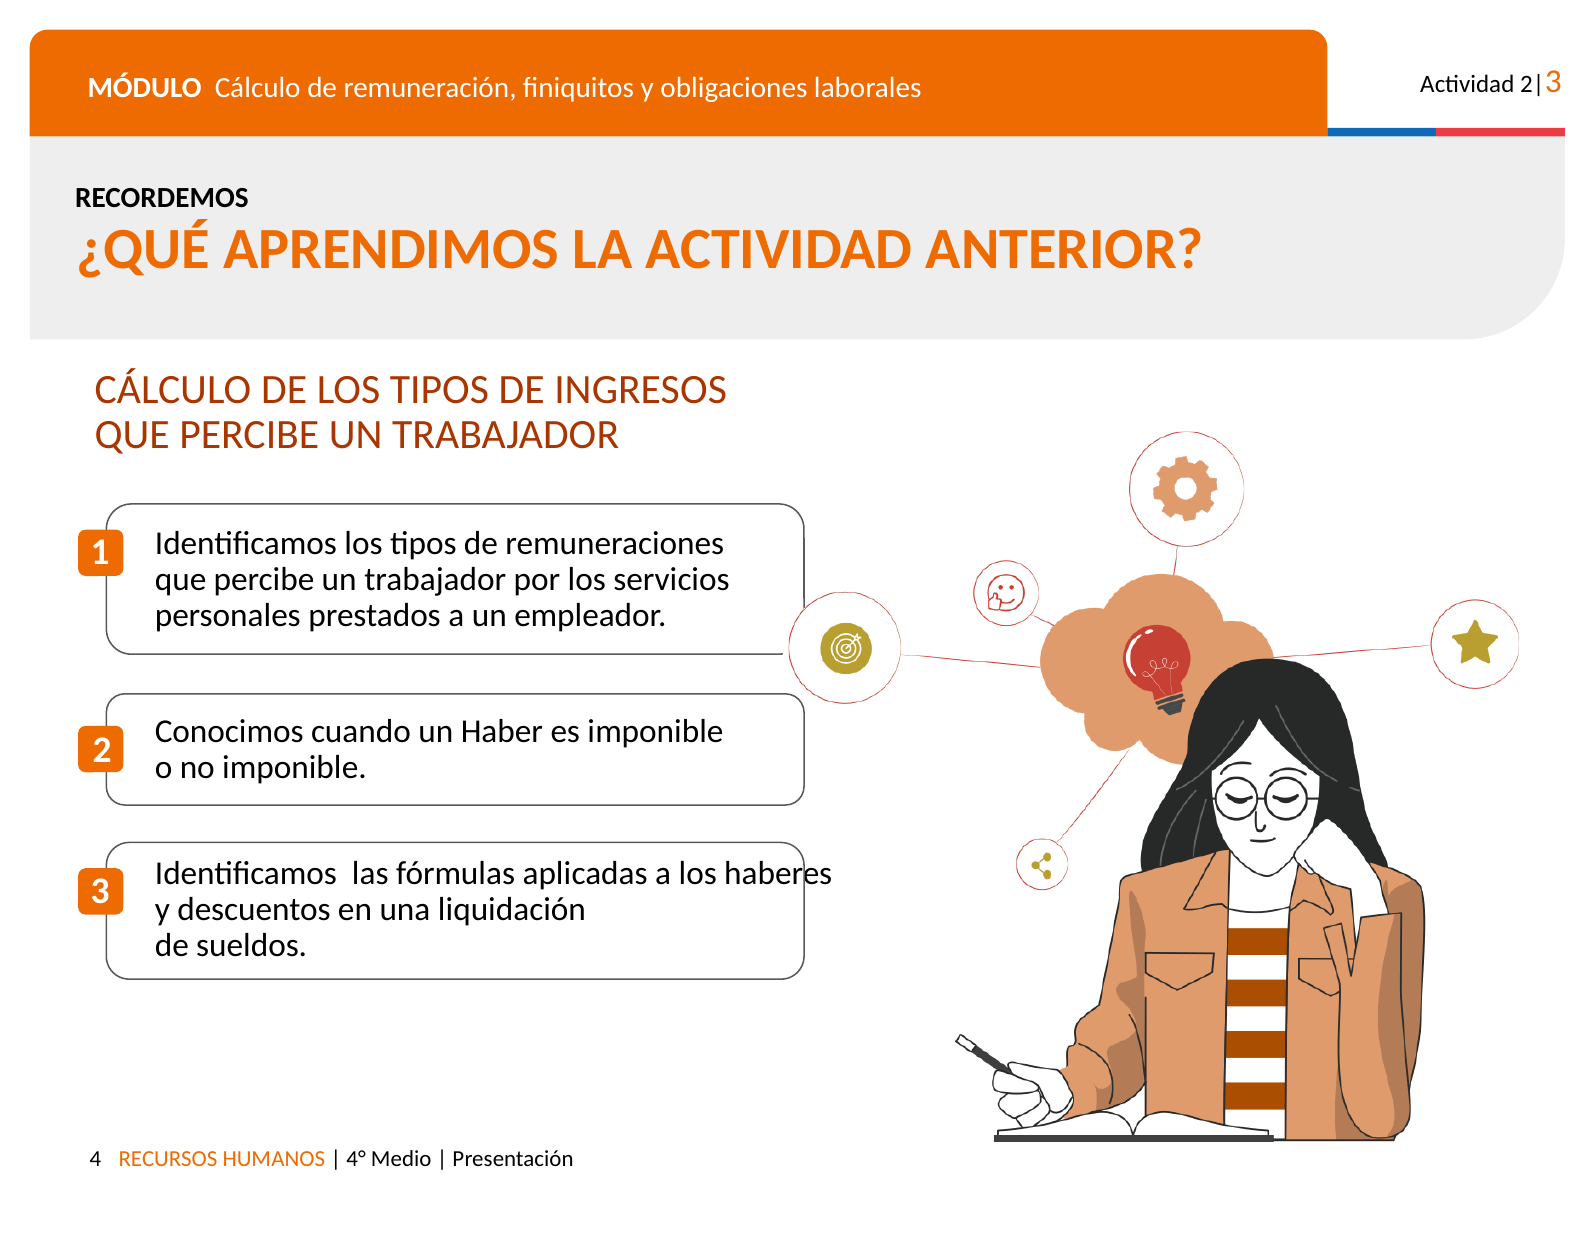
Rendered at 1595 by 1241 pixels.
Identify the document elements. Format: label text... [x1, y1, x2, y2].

text_box Identificamos los tipos de remuneraciones que percibe un trabajador por los servicios personales prestados a un empleador. [139, 538, 755, 620]
picture [760, 403, 1553, 1155]
text_box RECORDEMOS [60, 200, 832, 226]
text_box 2 [75, 712, 130, 782]
text_box [106, 842, 755, 980]
text_box 1 [73, 514, 128, 584]
text_box CÁLCULO DE LOS TIPOS DE INGRESOS QUE PERCIBE UN TRABAJADOR [79, 378, 811, 446]
text_box ¿QUÉ APRENDIMOS LA ACTIVIDAD ANTERIOR? [61, 225, 1530, 278]
text_box 3 [73, 853, 128, 924]
text_box [106, 503, 755, 655]
text_box [106, 693, 755, 806]
